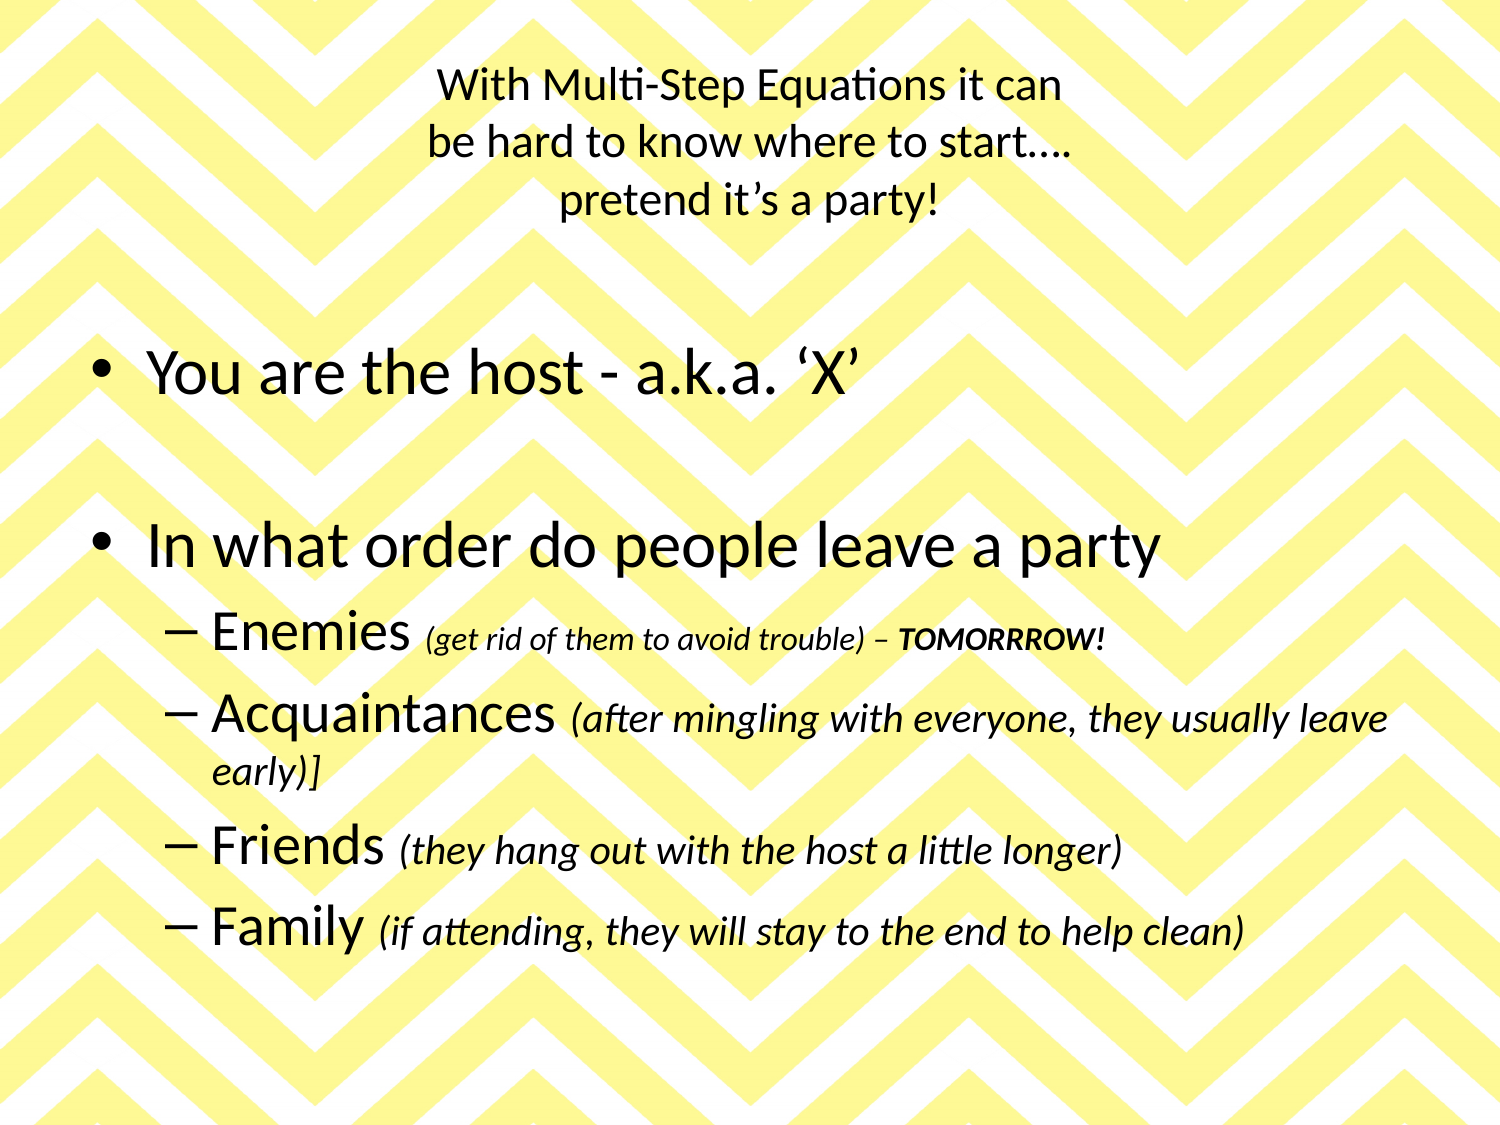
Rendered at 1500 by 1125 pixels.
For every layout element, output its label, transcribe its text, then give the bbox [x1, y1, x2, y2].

picture [0, 0, 1500, 1125]
list You are the host - a.k.a. ‘X’ In what order do people leave a party Enemies (get rid of them to avoid trouble) – TOMORRROW! Acquaintances (after mingling with everyone, they usually leave early)] Friends (they hang out with the host a little longer) Family (if attending, they will stay to the end to help clean) [75, 320, 1425, 1063]
title With Multi-Step Equations it can be hard to know where to start…. pretend it’s a party! [75, 45, 1425, 233]
